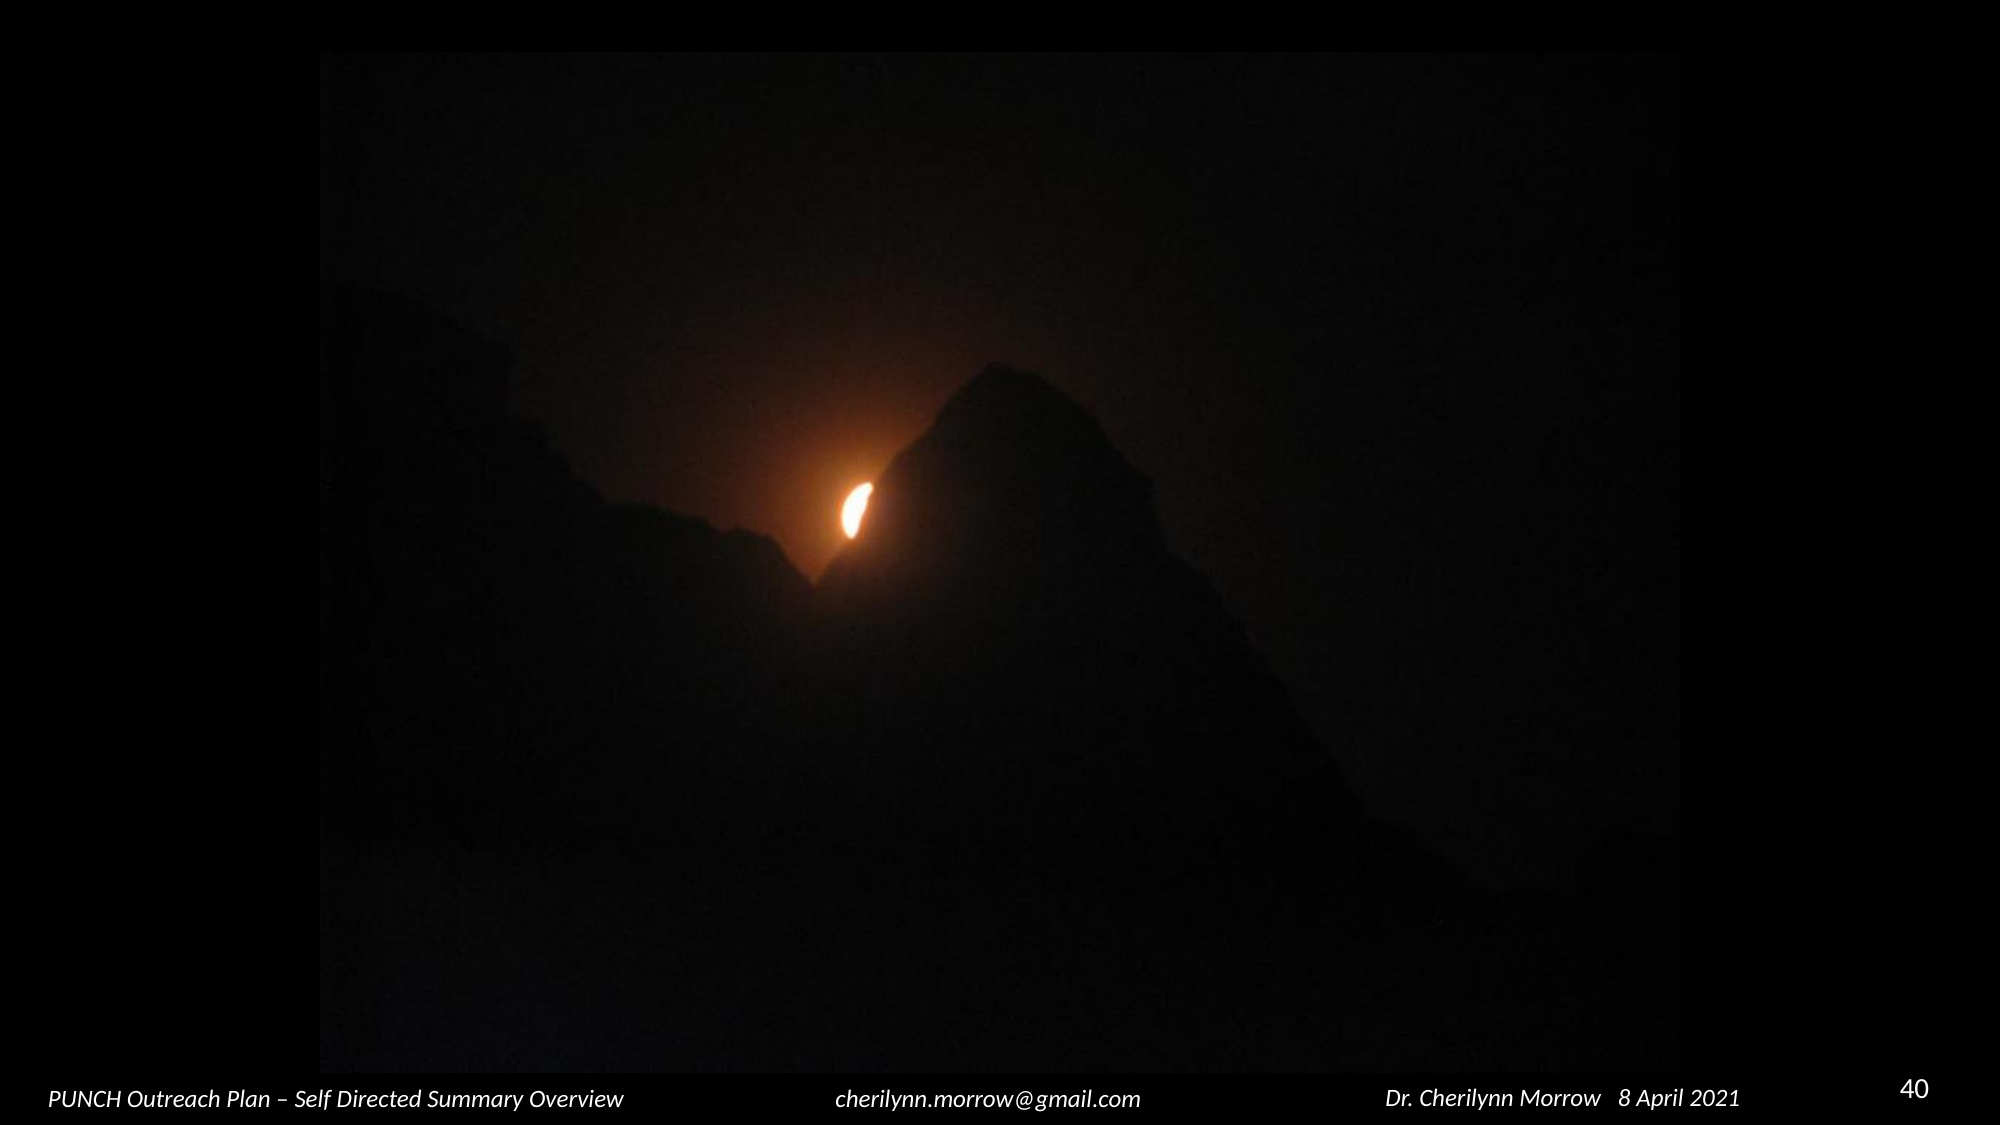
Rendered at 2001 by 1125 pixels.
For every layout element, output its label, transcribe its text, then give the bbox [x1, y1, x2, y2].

text_box PUNCH Outreach Plan – Self Directed Summary Overview [40, 1075, 654, 1121]
picture [319, 52, 1681, 1073]
text_box 40 [1870, 1062, 1945, 1108]
text_box cherilynn.morrow@gmail.com [727, 1079, 1250, 1121]
text_box Dr. Cherilynn Morrow 8 April 2021 [1324, 1073, 1802, 1119]
